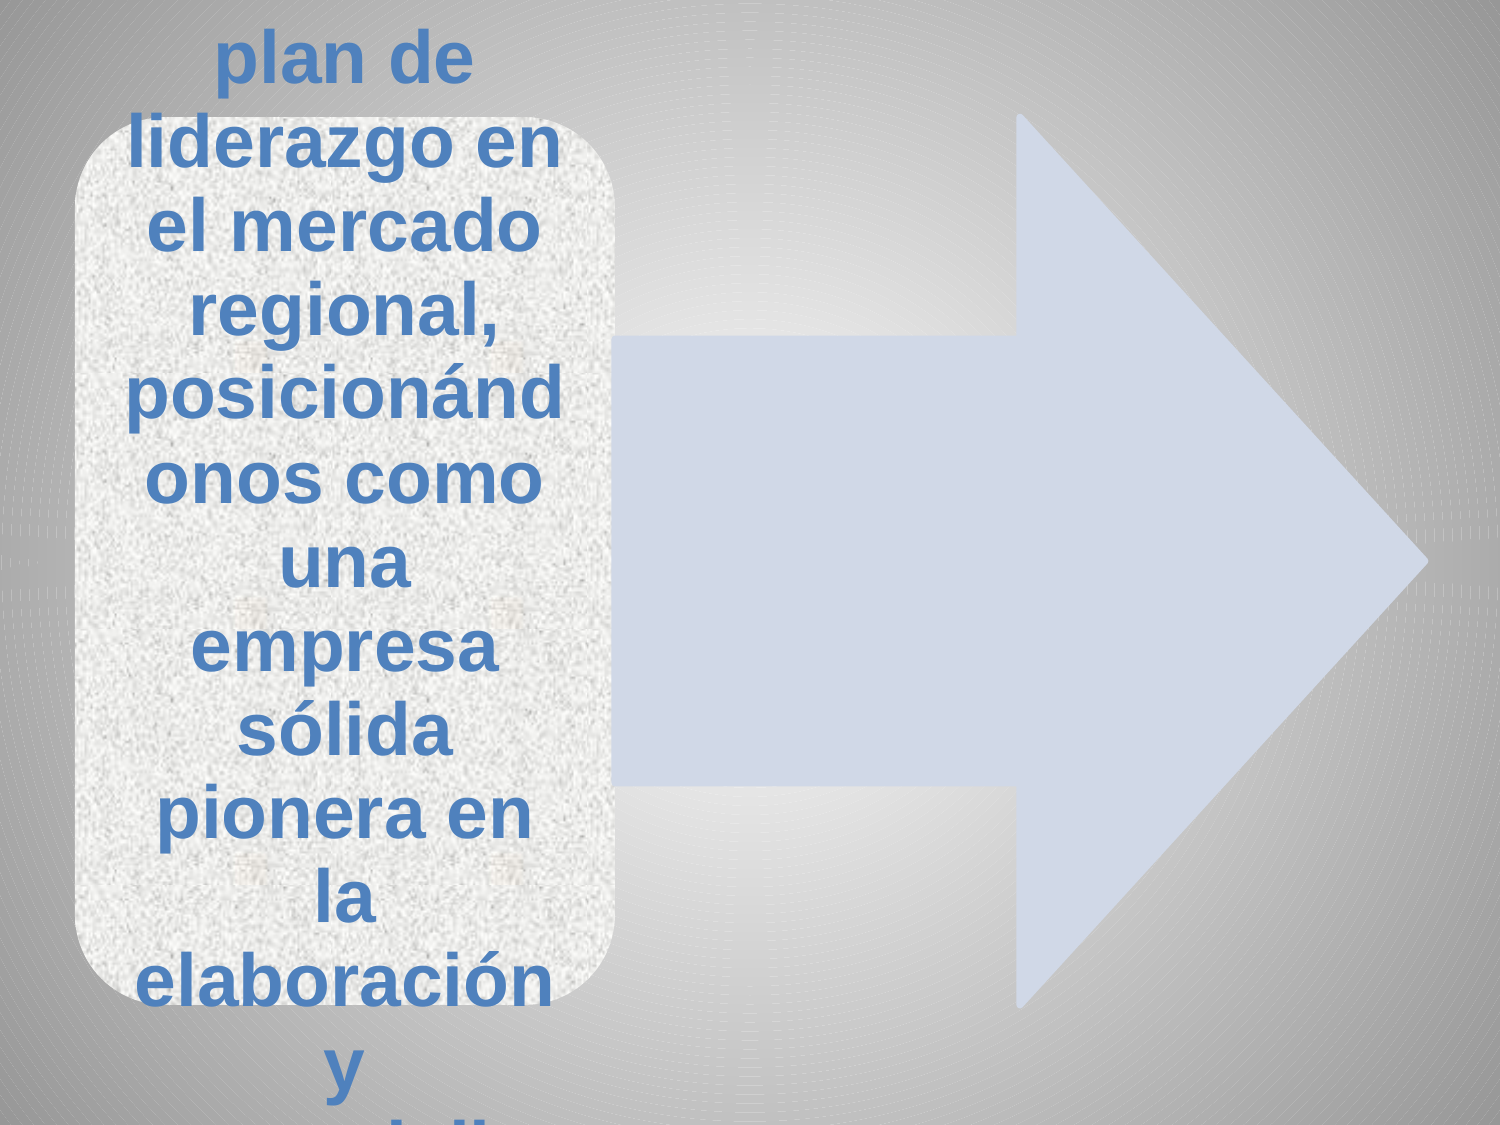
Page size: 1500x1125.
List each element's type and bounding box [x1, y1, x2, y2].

list [74, 116, 1426, 1006]
